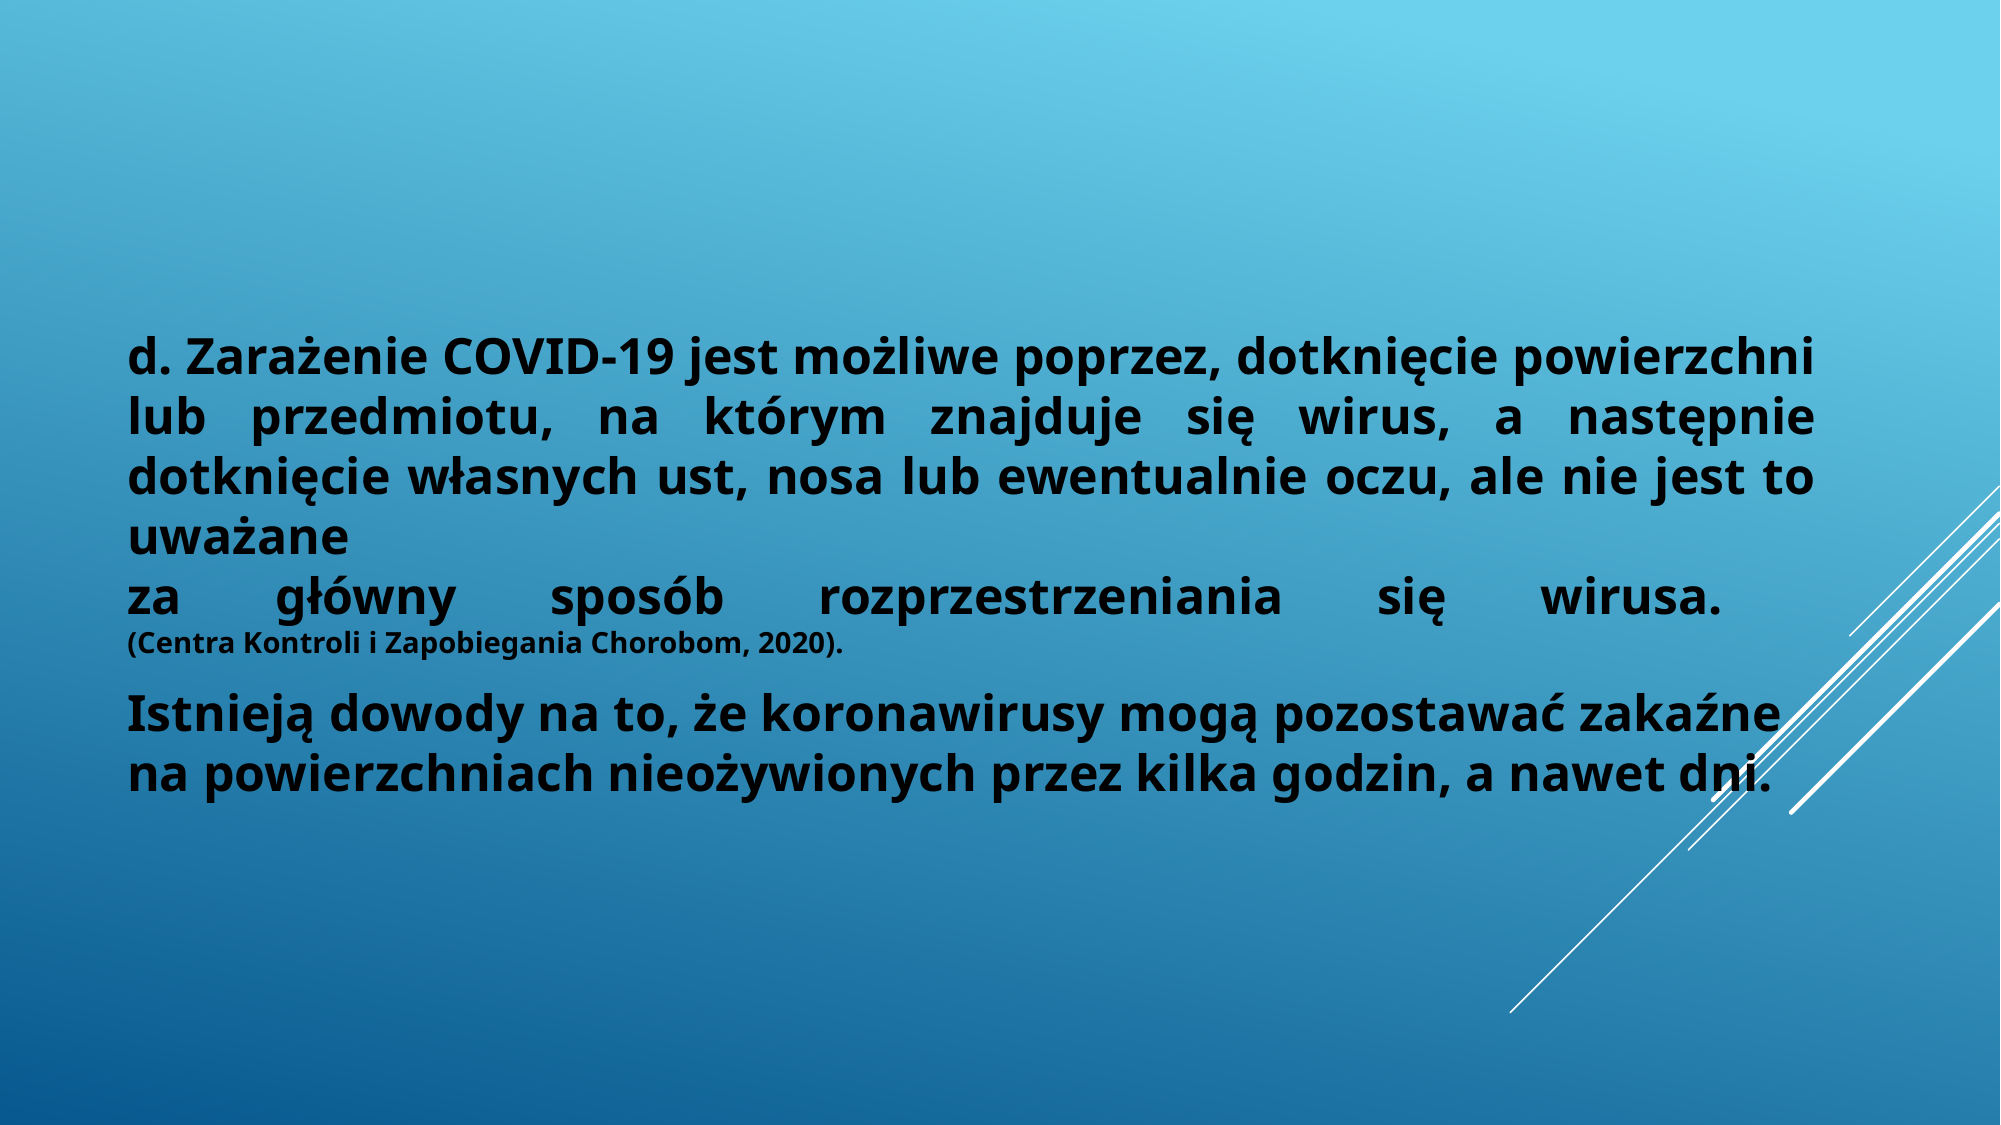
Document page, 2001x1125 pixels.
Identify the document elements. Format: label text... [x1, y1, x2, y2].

list d. Zarażenie COVID-19 jest możliwe poprzez, dotknięcie powierzchni lub przedmiotu, na którym znajduje się wirus, a następnie dotknięcie własnych ust, nosa lub ewentualnie oczu, ale nie jest to uważane za główny sposób rozprzestrzeniania się wirusa. (Centra Kontroli i Zapobiegania Chorobom, 2020). Istnieją dowody na to, że koronawirusy mogą pozostawać zakaźne na powierzchniach nieożywionych przez kilka godzin, a nawet dni. [112, 63, 1832, 1063]
